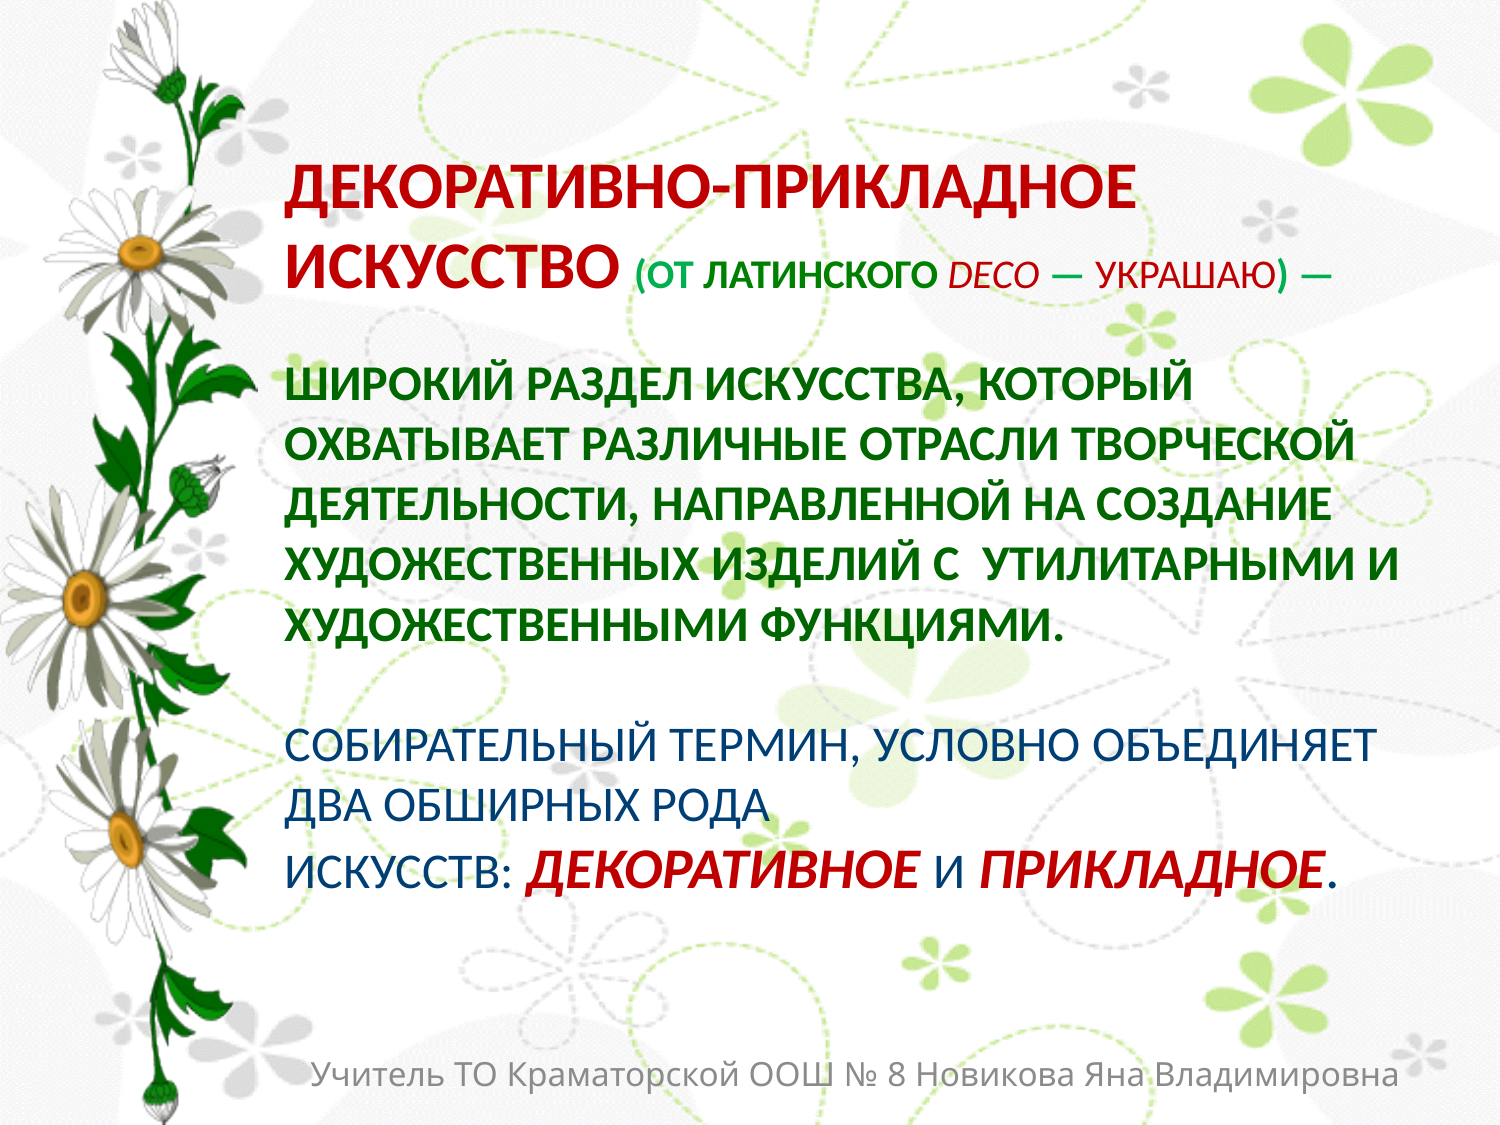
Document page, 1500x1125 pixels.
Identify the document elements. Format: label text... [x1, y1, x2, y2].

title Декоративно-прикладное искусство (от латинского deco — украшаю) — широкий раздел искусства, который охватывает различные отрасли творческой деятельности, направленной на создание художественных изделий с утилитарными и художественными функциями. Собирательный термин, условно объединяет два обширных рода искусств: декоративное и прикладное. [269, 128, 1430, 1020]
footer Учитель ТО Краматорской ООШ № 8 Новикова Яна Владимировна [257, 1042, 1454, 1103]
picture [0, 0, 258, 1125]
